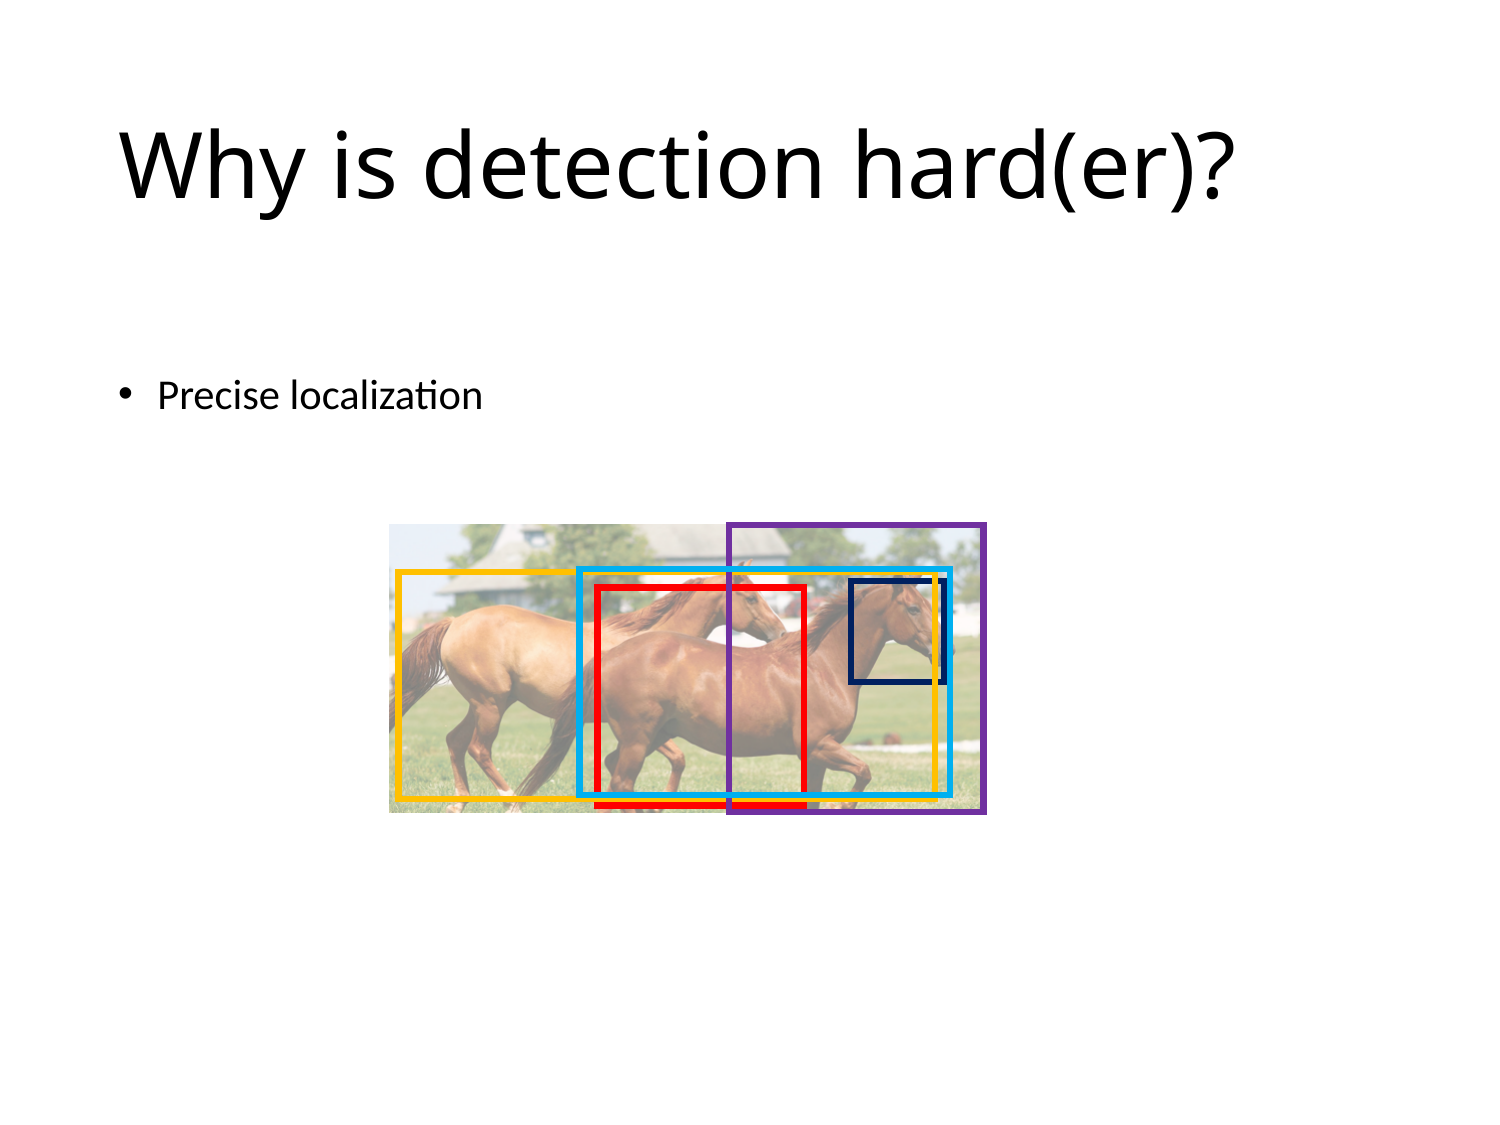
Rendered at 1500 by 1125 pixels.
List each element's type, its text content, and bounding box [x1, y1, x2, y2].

text_box [980, 524, 984, 813]
title Why is detection hard(er)? [103, 59, 1397, 278]
picture [389, 524, 980, 813]
list Precise localization [103, 365, 509, 448]
